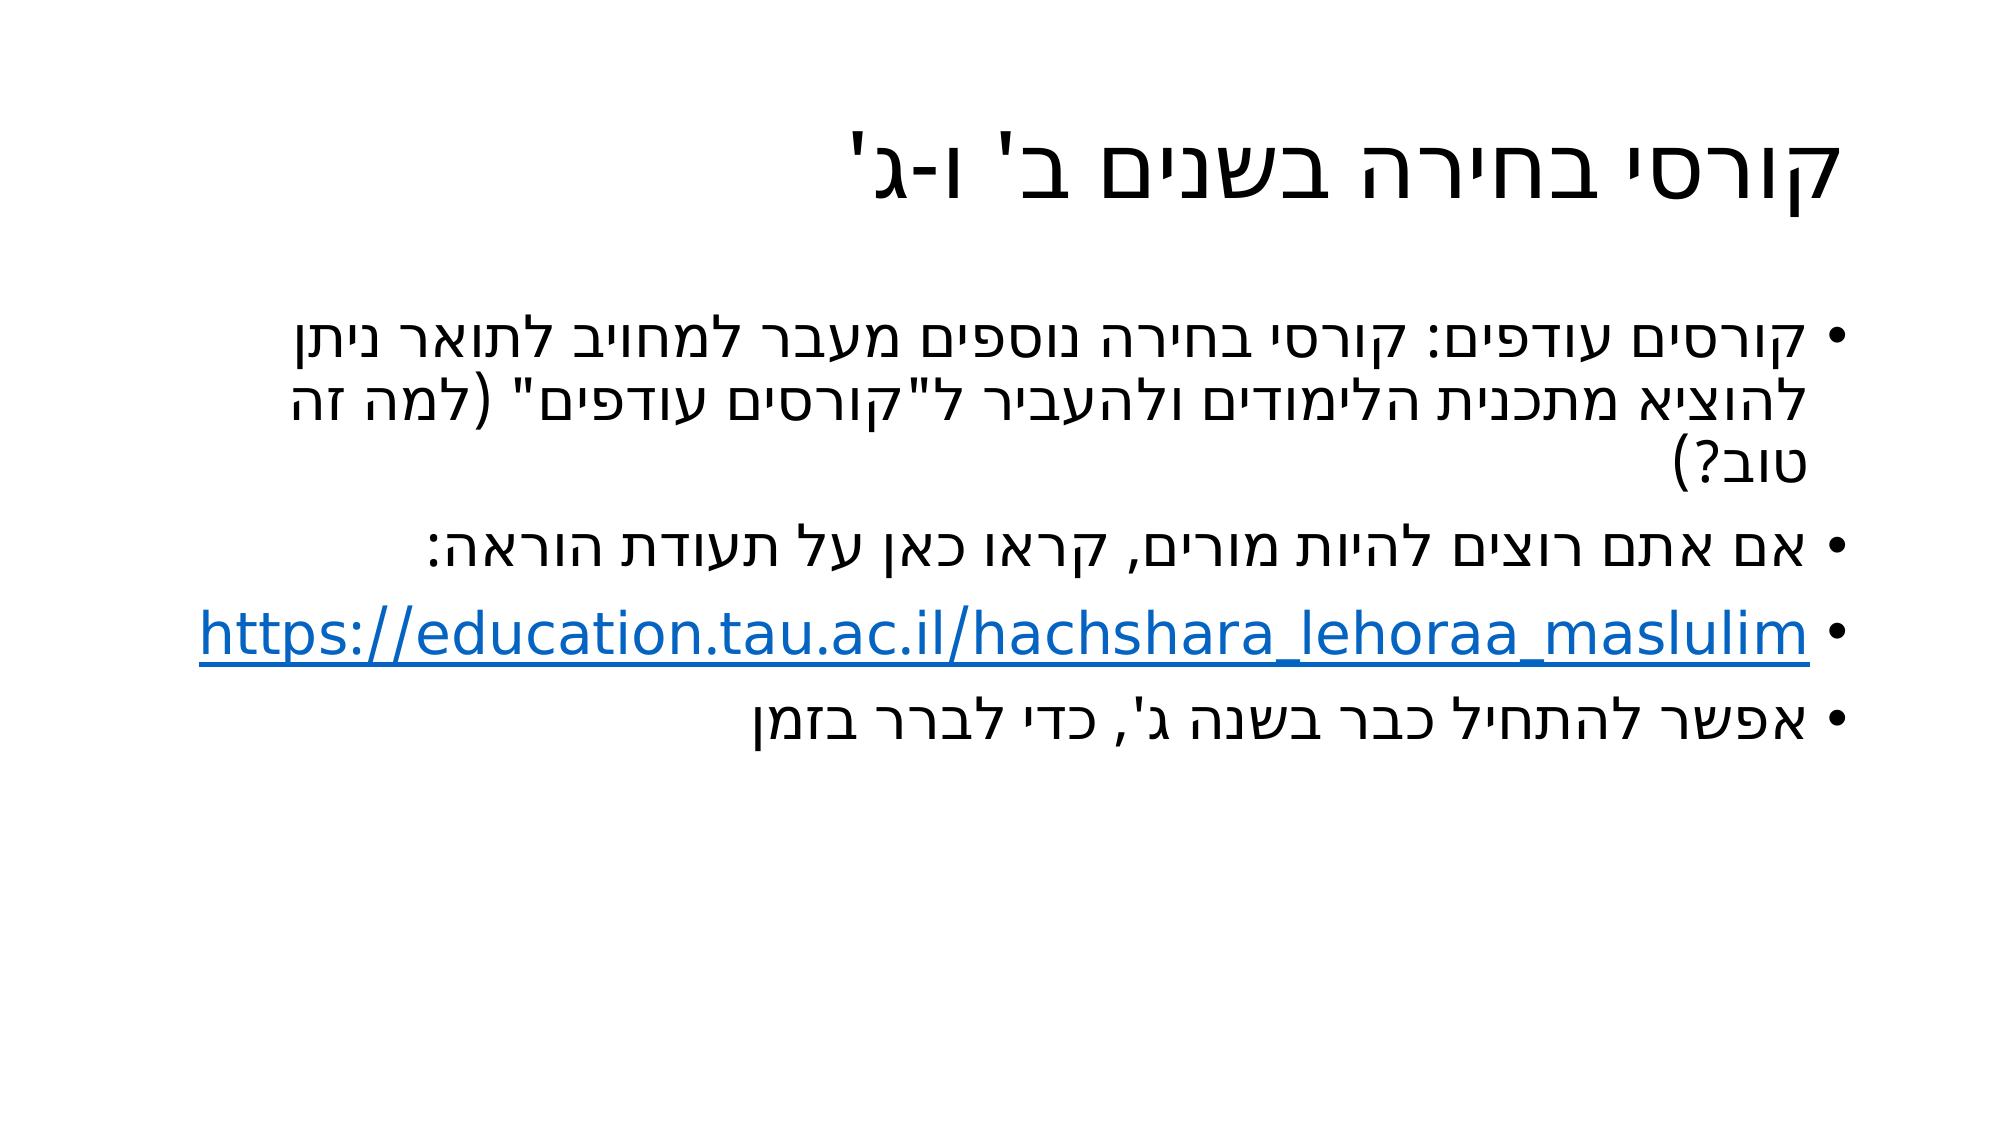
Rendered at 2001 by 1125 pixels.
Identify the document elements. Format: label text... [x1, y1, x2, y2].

title קורסי בחירה בשנים ב' ו-ג' [137, 59, 1863, 278]
list קורסים עודפים: קורסי בחירה נוספים מעבר למחויב לתואר ניתן להוציא מתכנית הלימודים ולהעביר ל"קורסים עודפים" (למה זה טוב?) אם אתם רוצים להיות מורים, קראו כאן על תעודת הוראה: https://education.tau.ac.il/hachshara_lehoraa_maslulim אפשר להתחיל כבר בשנה ג', כדי לברר בזמן [137, 299, 1863, 1014]
